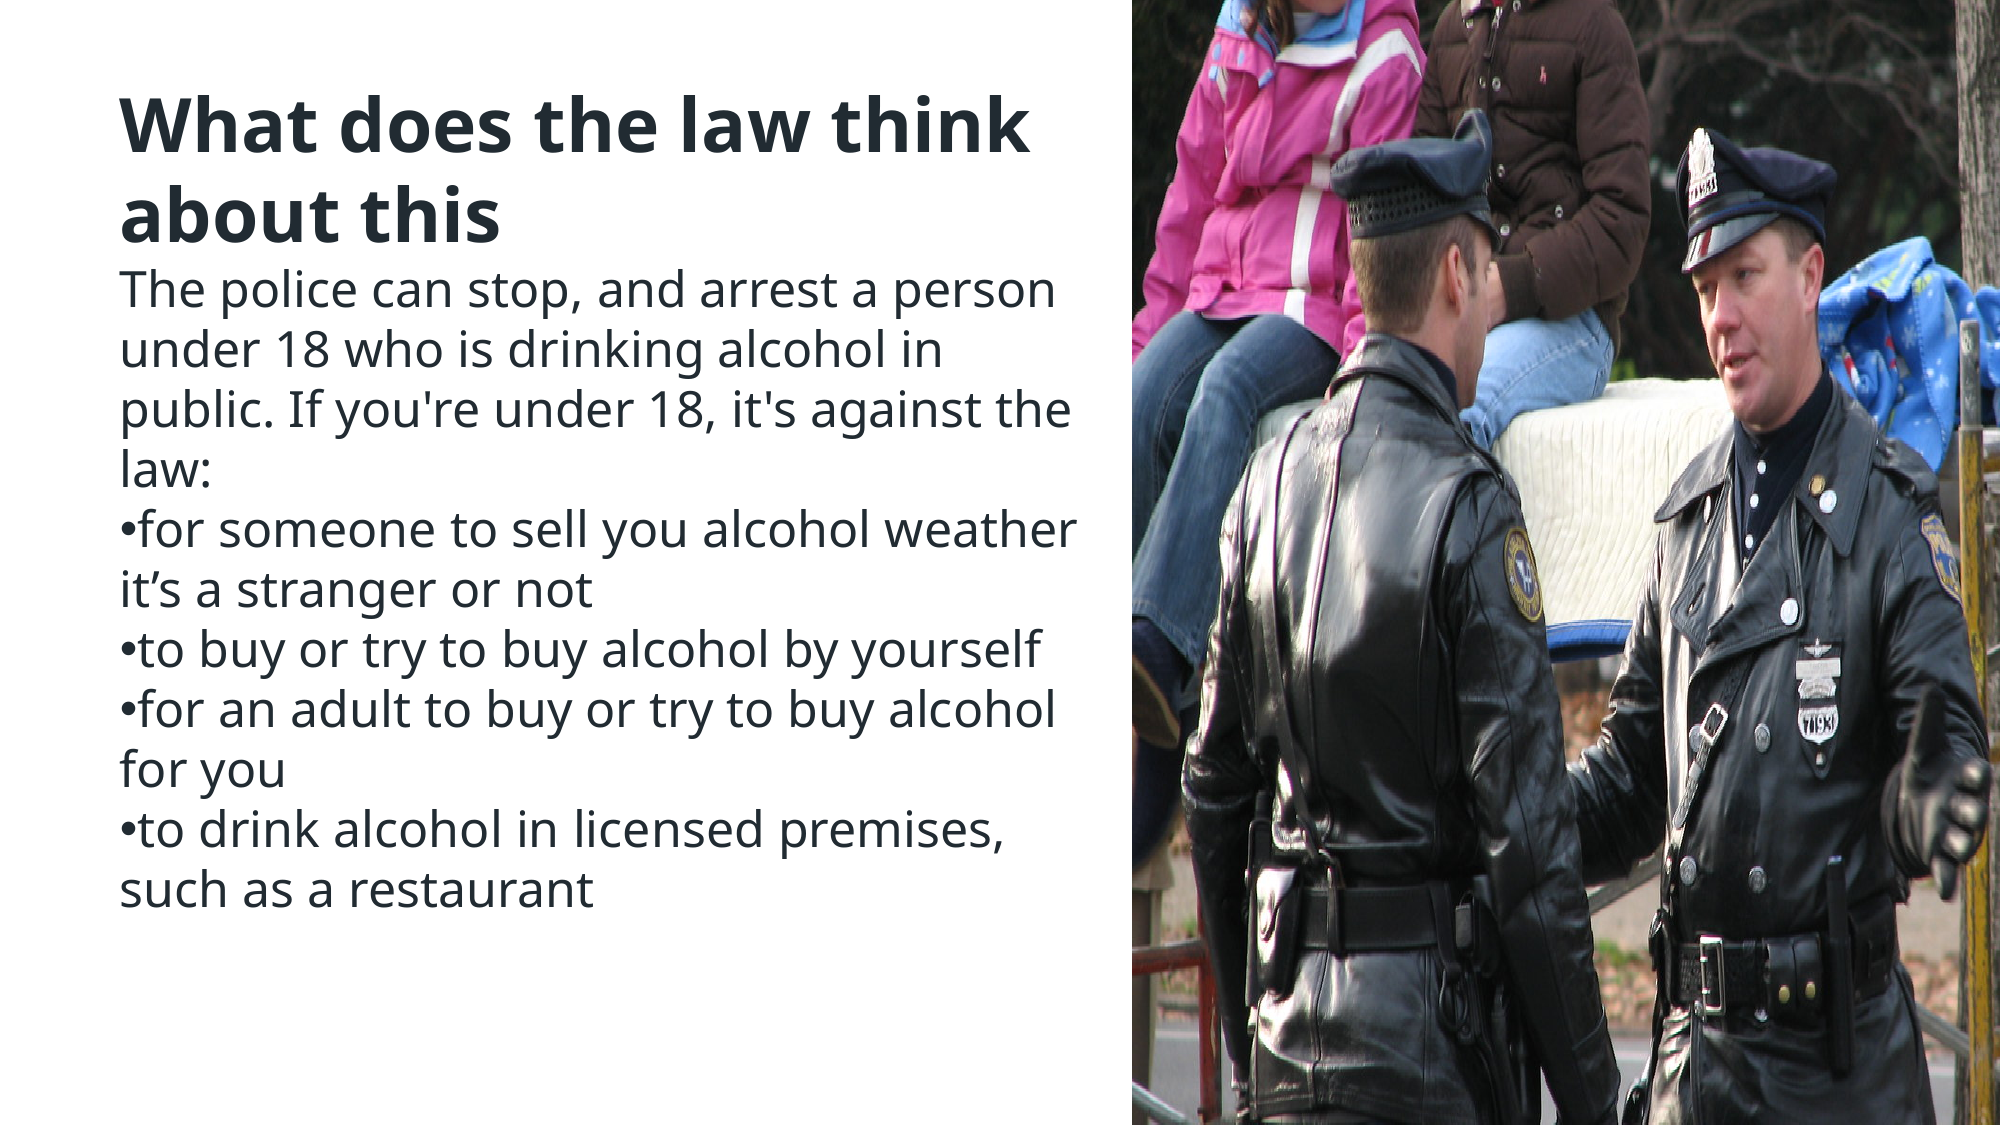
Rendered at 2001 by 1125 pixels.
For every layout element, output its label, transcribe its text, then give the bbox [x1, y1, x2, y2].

picture [1132, 0, 2000, 1125]
text_box What does the law think about this The police can stop, and arrest a person under 18 who is drinking alcohol in public. If you're under 18, it's against the law: for someone to sell you alcohol weather it’s a stranger or not to buy or try to buy alcohol by yourself for an adult to buy or try to buy alcohol for you to drink alcohol in licensed premises, such as a restaurant [105, 70, 1106, 925]
